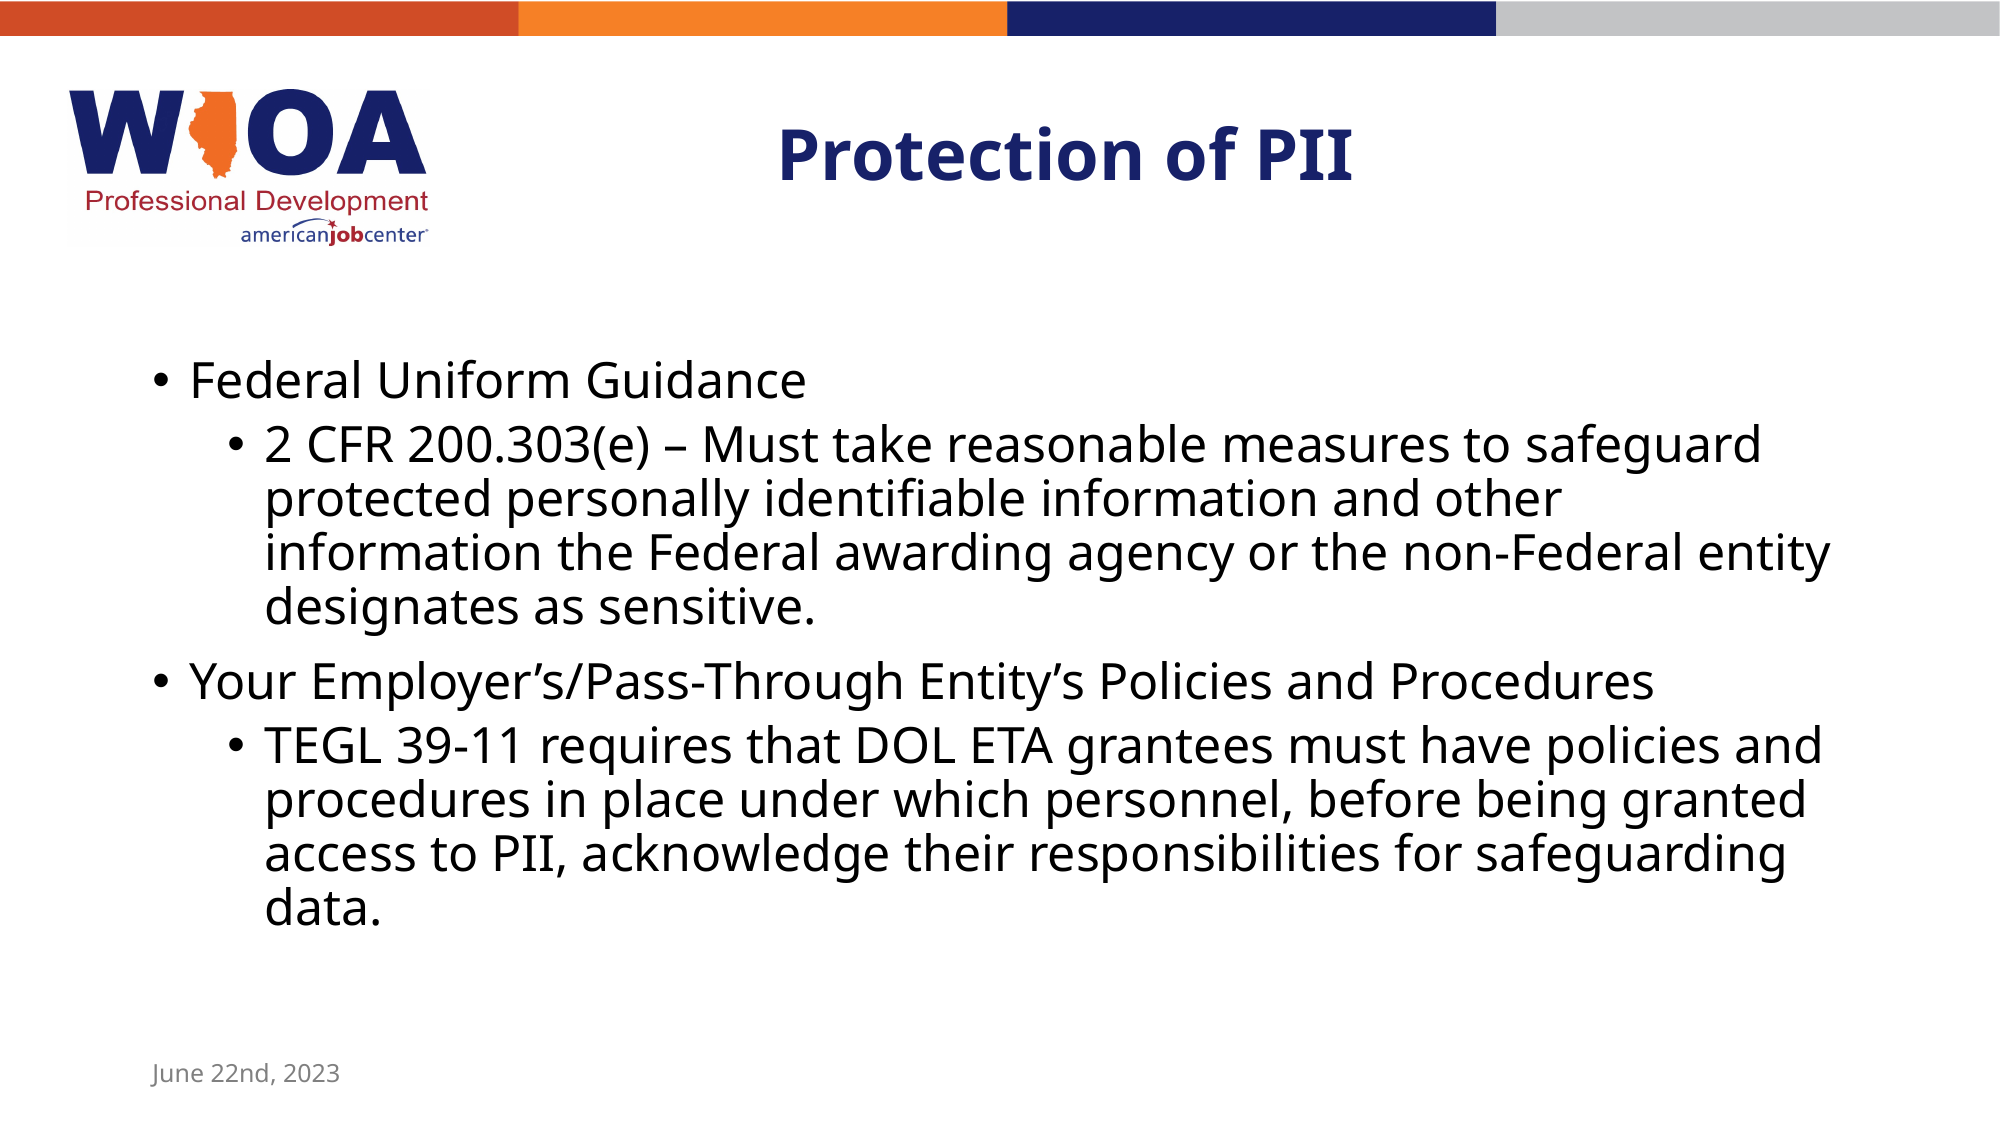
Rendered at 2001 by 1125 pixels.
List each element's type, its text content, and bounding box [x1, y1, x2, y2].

title Protection of PII [526, 111, 1604, 204]
footer June 22nd, 2023 [137, 1042, 1338, 1103]
list Federal Uniform Guidance 2 CFR 200.303(e) – Must take reasonable measures to safeguard protected personally identifiable information and other information the Federal awarding agency or the non-Federal entity designates as sensitive. Your Employer’s/Pass-Through Entity’s Policies and Procedures TEGL 39-11 requires that DOL ETA grantees must have policies and procedures in place under which personnel, before being granted access to PII, acknowledge their responsibilities for safeguarding data. [137, 347, 1863, 1014]
picture [0, 0, 2000, 1125]
